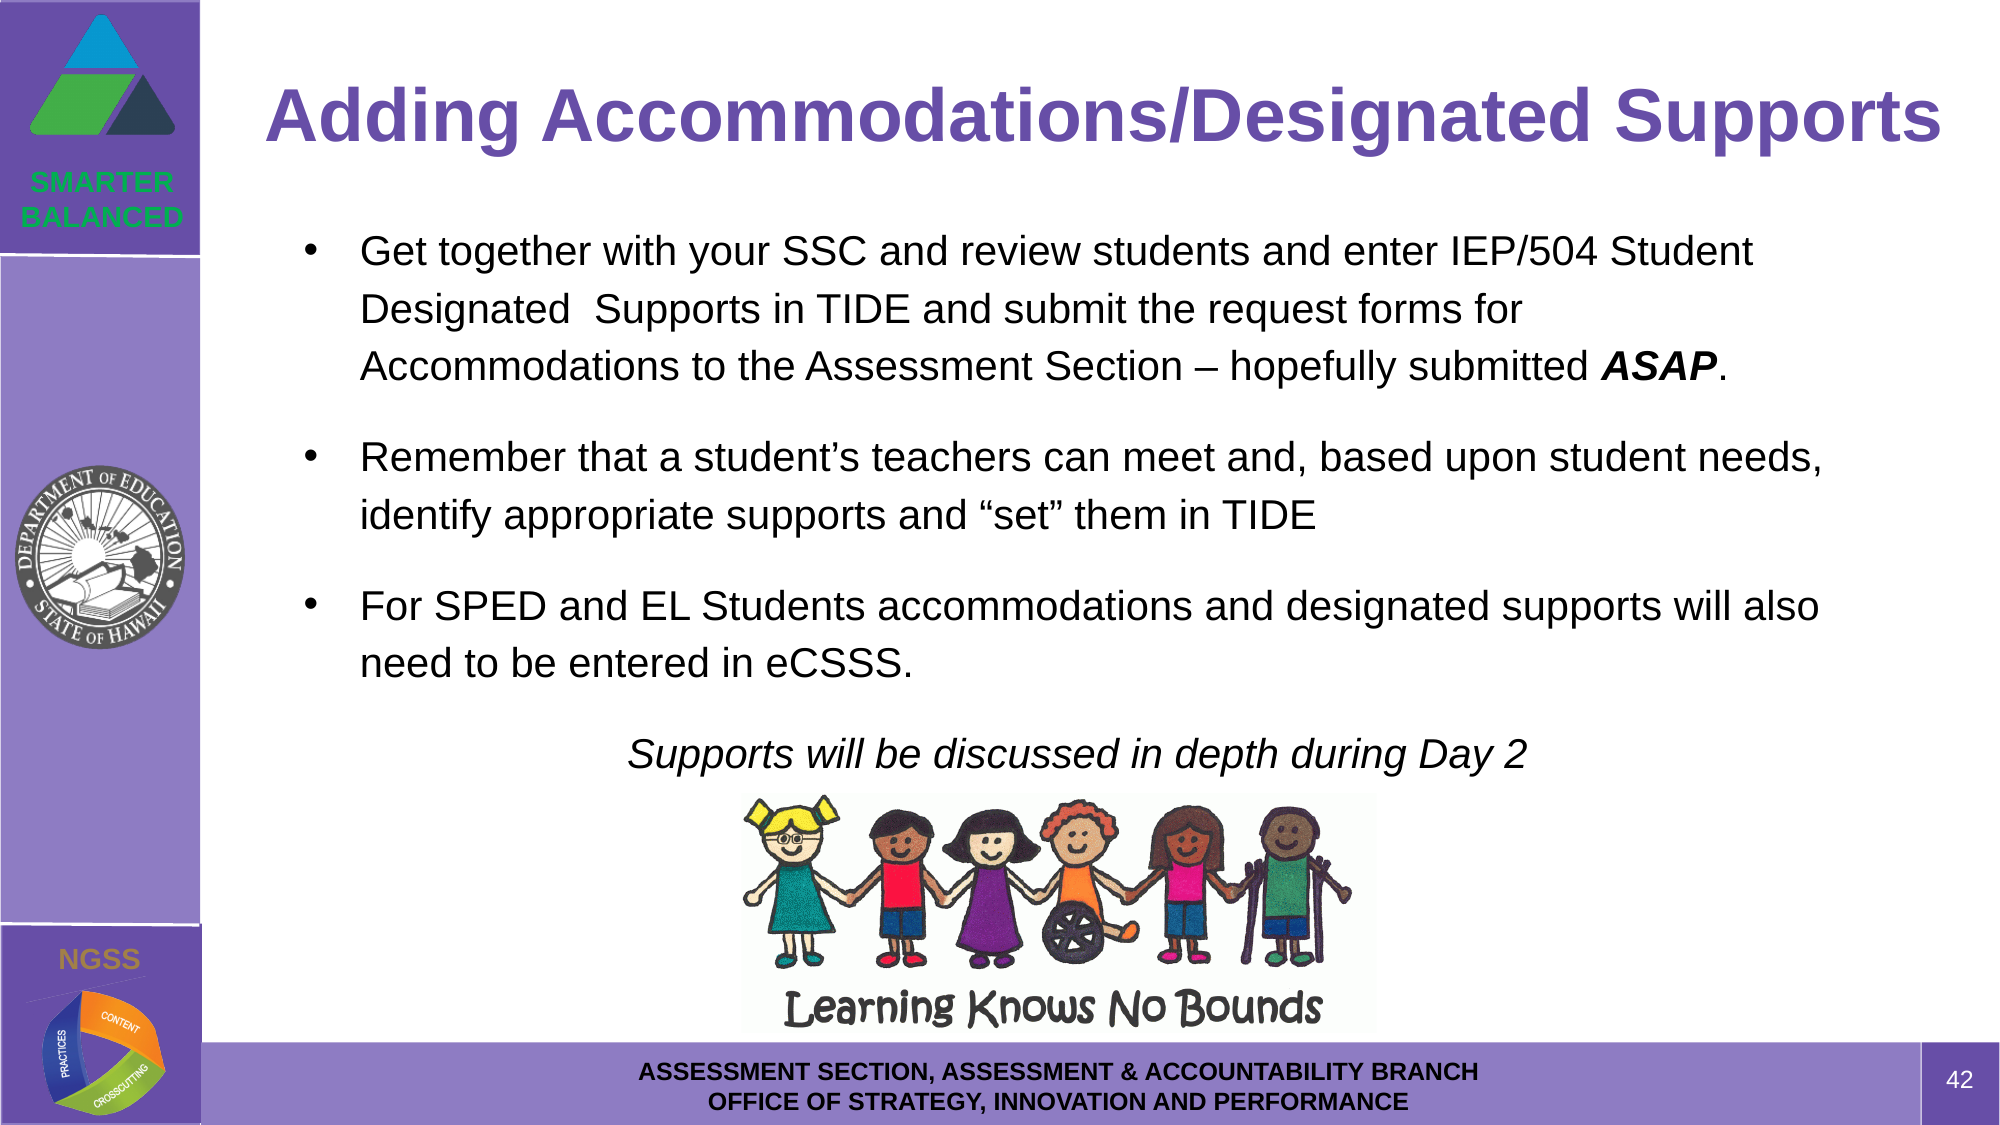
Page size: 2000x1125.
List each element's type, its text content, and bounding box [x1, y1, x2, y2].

list Get together with your SSC and review students and enter IEP/504 Student Designated Supports in TIDE and submit the request forms for Accommodations to the Assessment Section – hopefully submitted ASAP. Remember that a student’s teachers can meet and, based upon student needs, identify appropriate supports and “set” them in TIDE For SPED and EL Students accommodations and designated supports will also need to be entered in eCSSS. Supports will be discussed in depth during Day 2 [288, 209, 1867, 760]
picture [14, 464, 186, 650]
picture [28, 12, 177, 137]
picture [741, 792, 1377, 1034]
title Adding Accommodations/Designated Supports [239, 26, 1970, 210]
picture [27, 977, 172, 1125]
